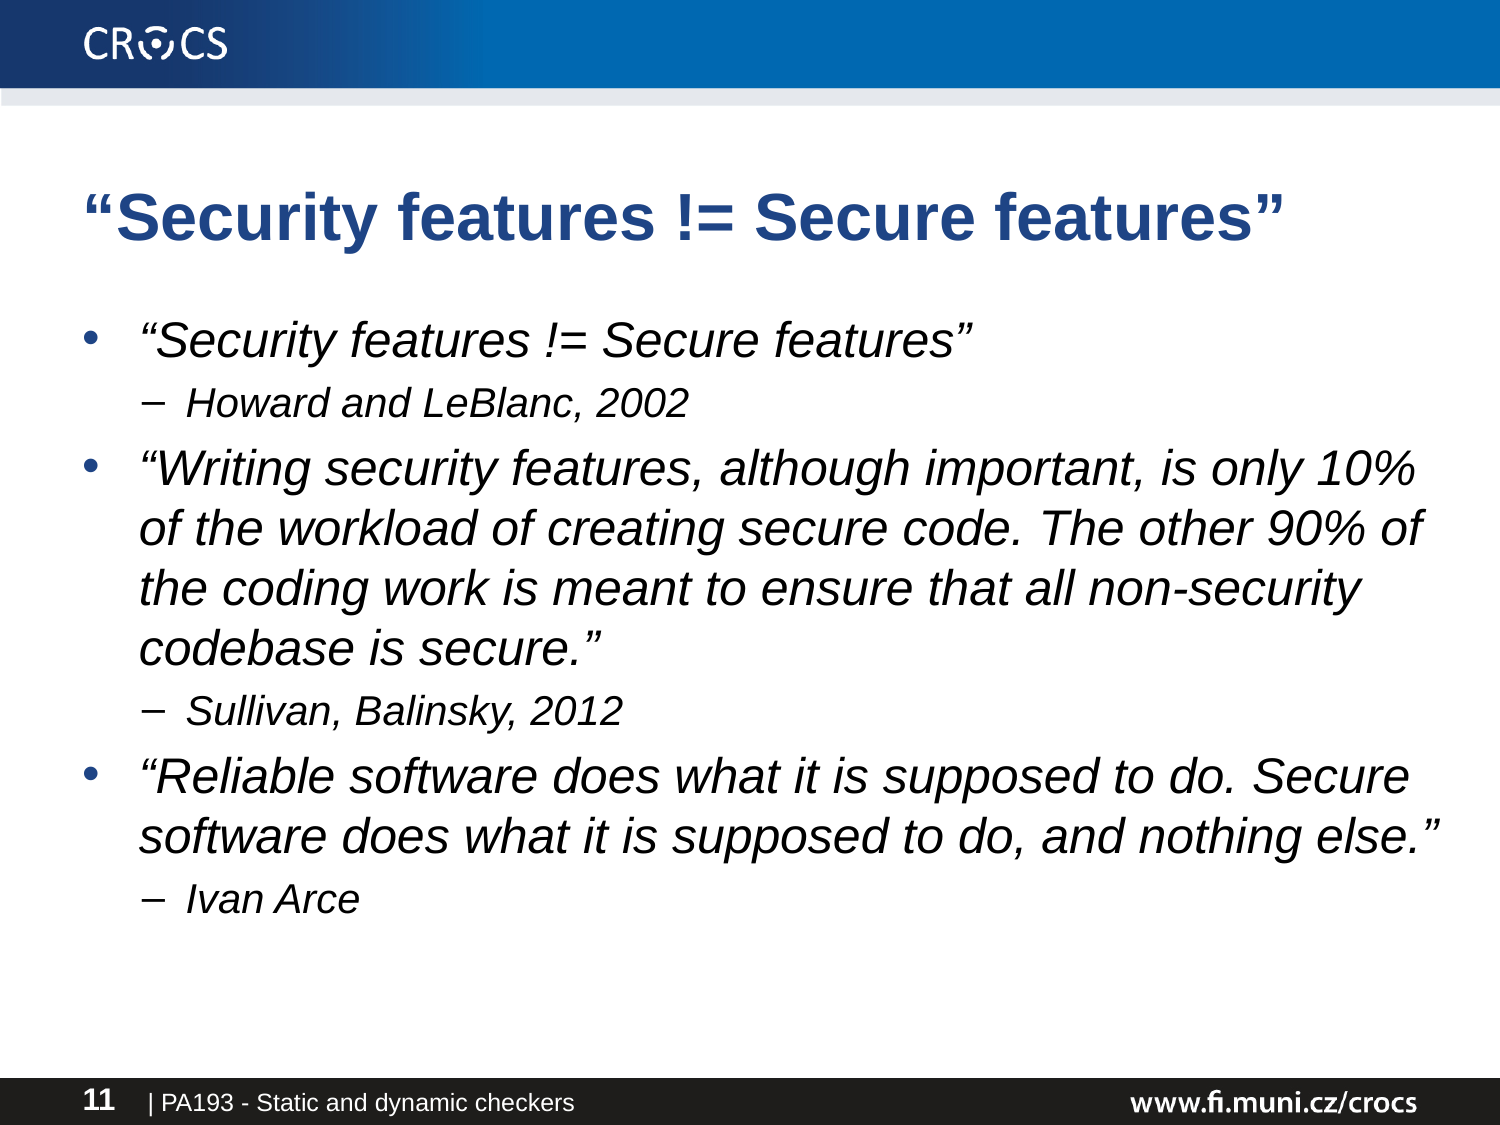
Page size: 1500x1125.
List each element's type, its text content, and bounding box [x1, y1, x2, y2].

slide_number 11 [82, 1078, 147, 1125]
picture [0, 0, 1500, 1125]
list “Security features != Secure features” Howard and LeBlanc, 2002 “Writing security features, although important, is only 10% of the workload of creating secure code. The other 90% of the coding work is meant to ensure that all non-security codebase is secure.” Sullivan, Balinsky, 2012 “Reliable software does what it is supposed to do. Secure software does what it is supposed to do, and nothing else.” Ivan Arce [82, 306, 1459, 988]
footer | PA193 - Static and dynamic checkers [147, 1078, 987, 1125]
title “Security features != Secure features” [82, 148, 1433, 280]
